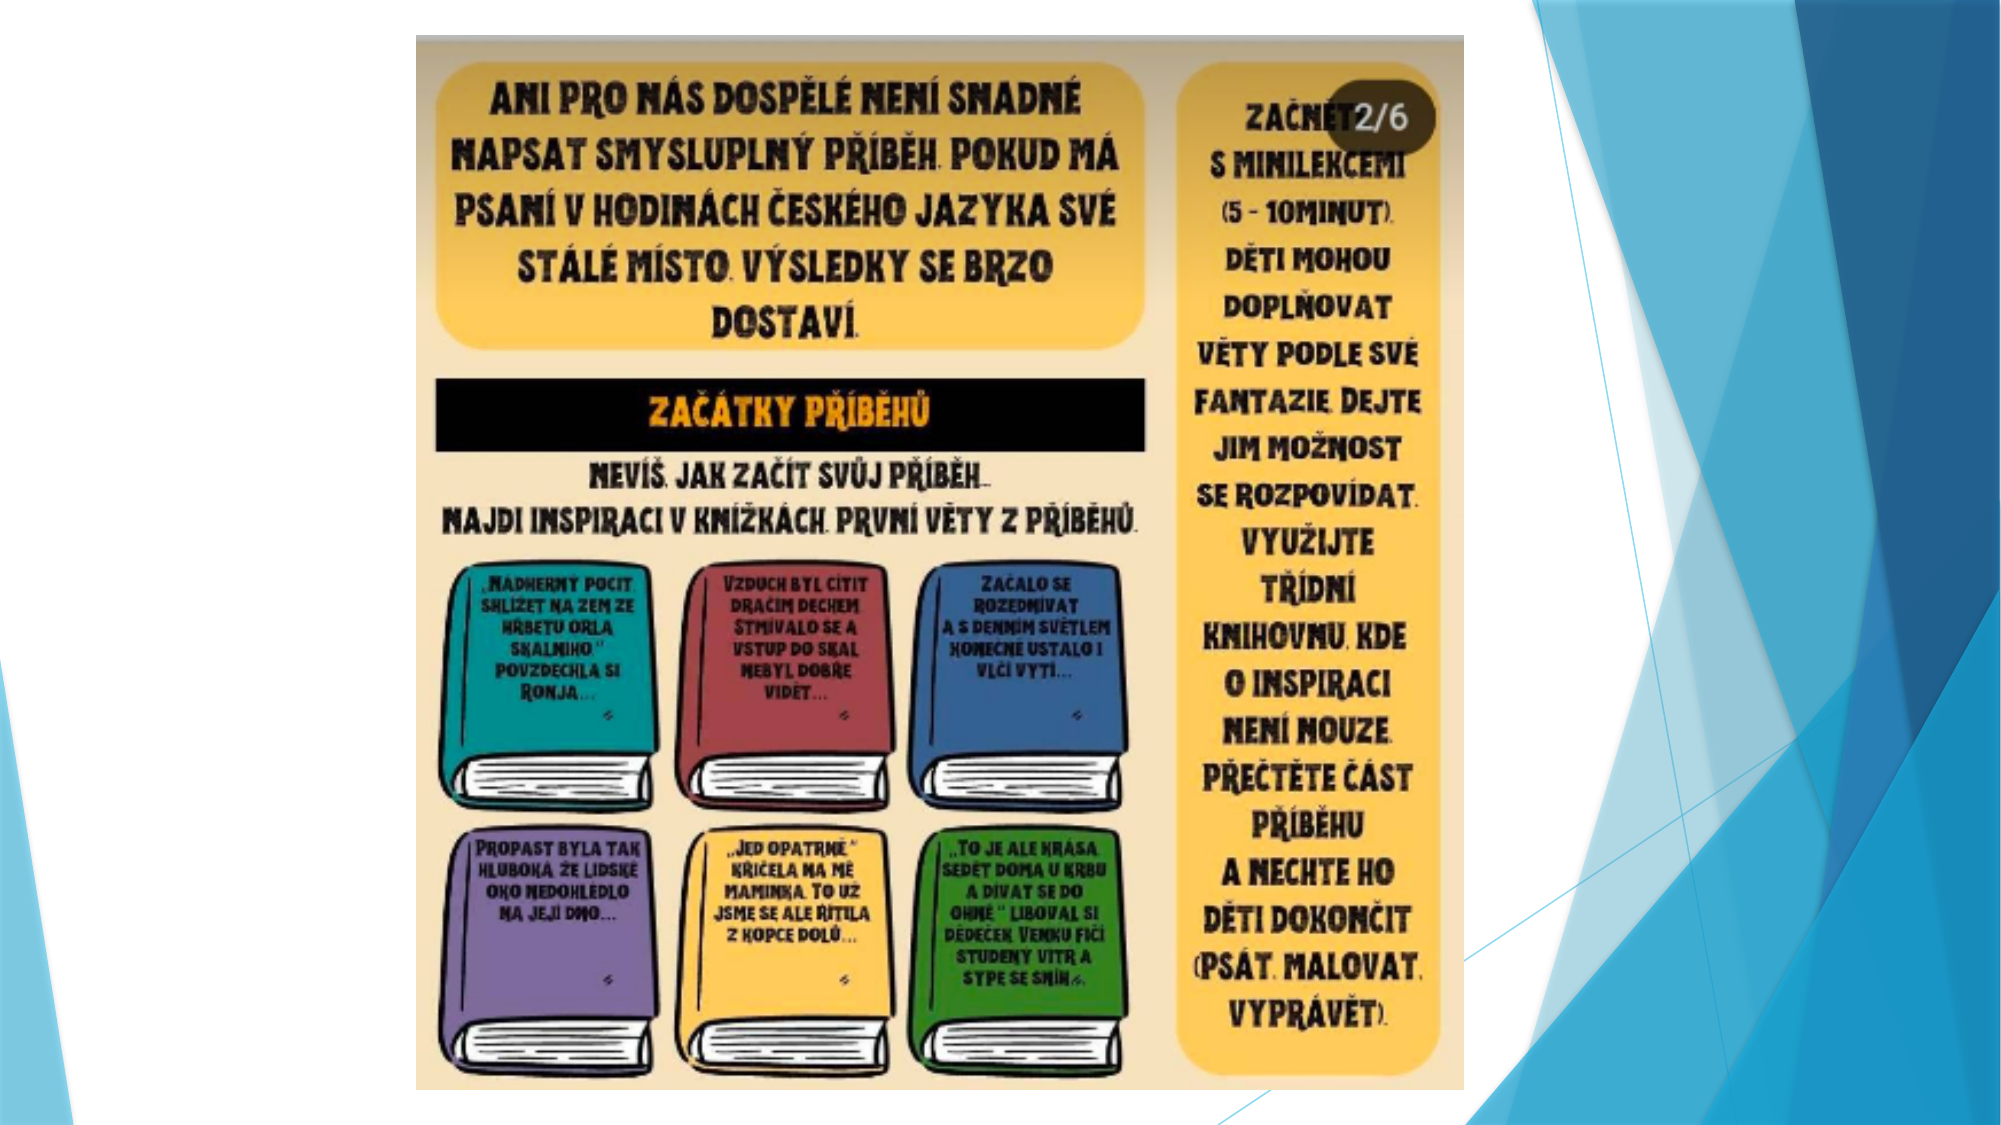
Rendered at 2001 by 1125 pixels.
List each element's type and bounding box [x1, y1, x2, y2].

picture [416, 35, 1465, 1090]
